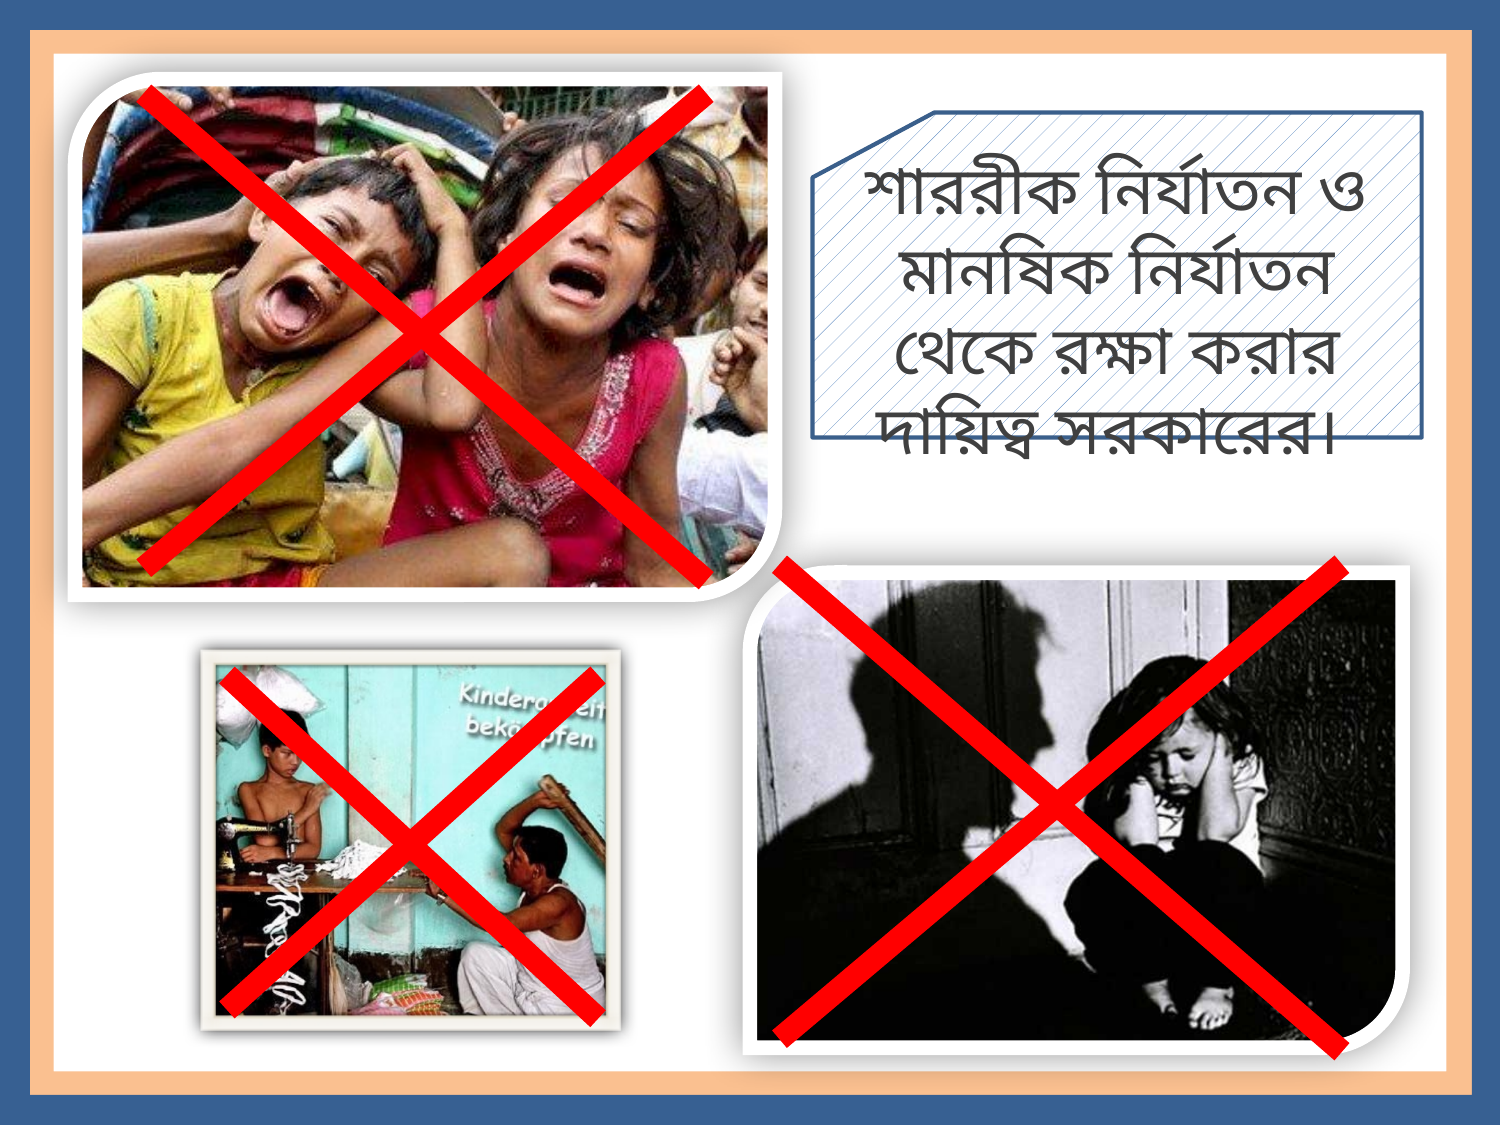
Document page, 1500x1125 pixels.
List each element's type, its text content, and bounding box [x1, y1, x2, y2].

picture [74, 78, 779, 1048]
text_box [143, 92, 707, 581]
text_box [226, 674, 599, 1019]
text_box শাররীক নির্যাতন ও মানষিক নির্যাতন থেকে রক্ষা করার দায়িত্ব সরকারের। [810, 110, 1424, 440]
picture [183, 632, 638, 1048]
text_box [779, 563, 1343, 1052]
picture [1343, 572, 1403, 1048]
